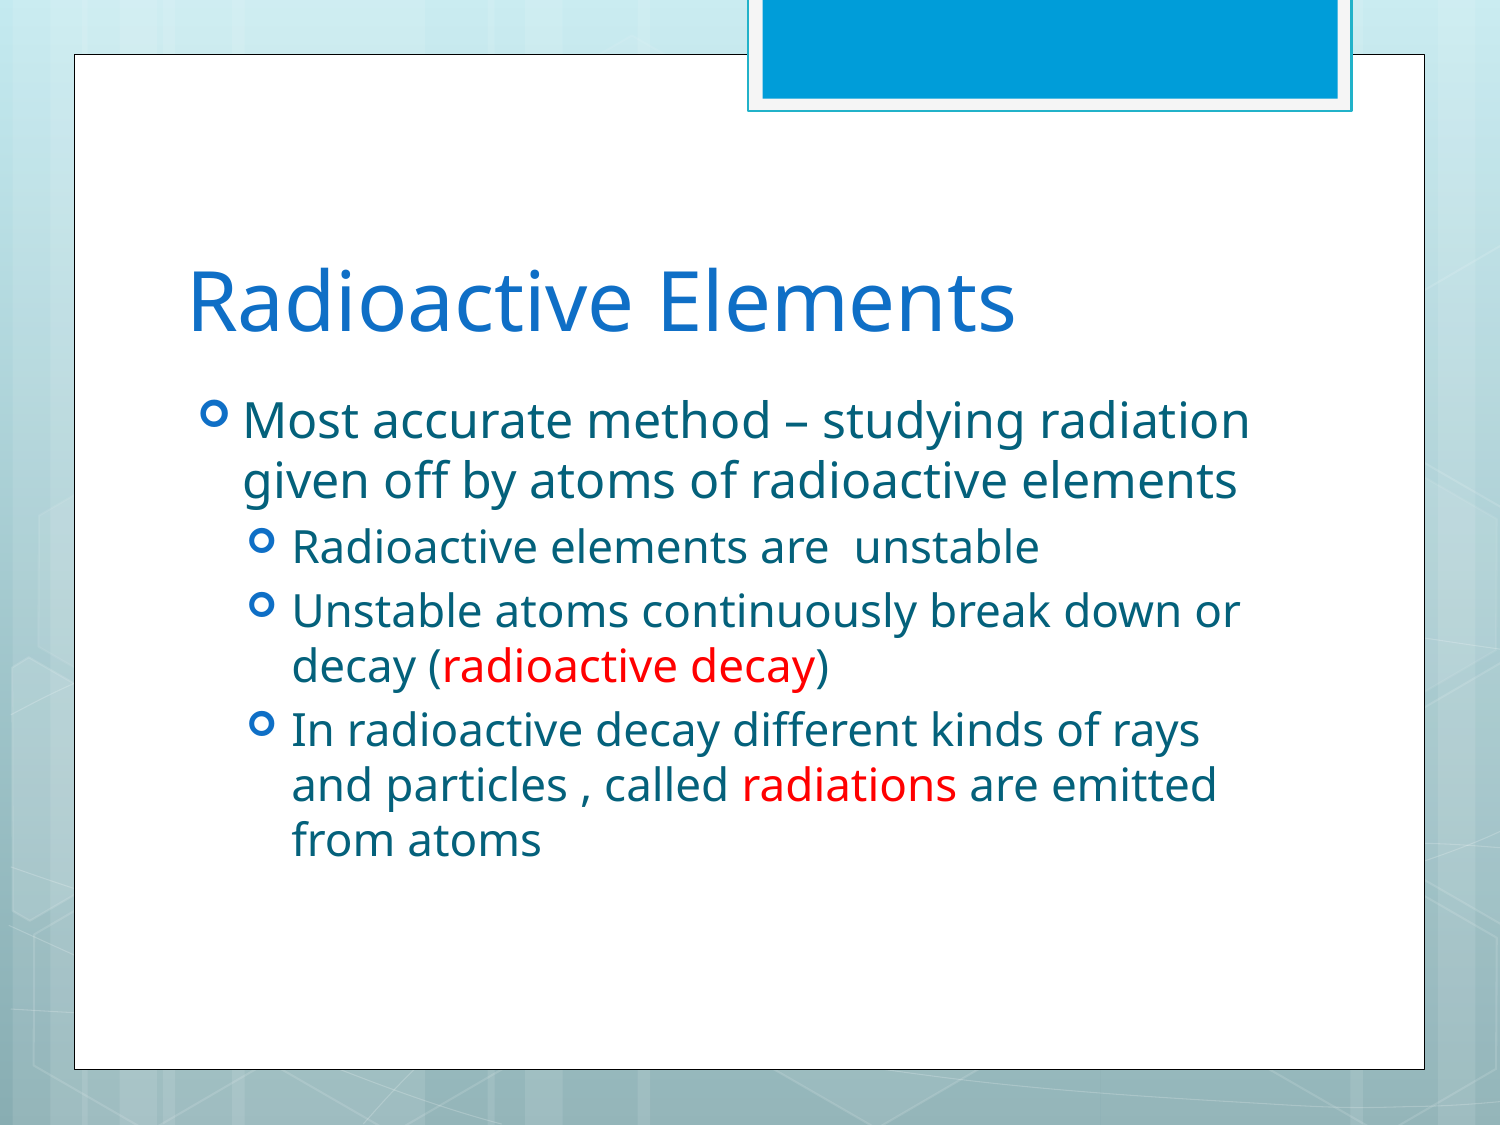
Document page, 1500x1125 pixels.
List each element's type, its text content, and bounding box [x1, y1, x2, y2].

title Radioactive Elements [171, 168, 1324, 357]
list Most accurate method – studying radiation given off by atoms of radioactive elements Radioactive elements are unstable Unstable atoms continuously break down or decay (radioactive decay) In radioactive decay different kinds of rays and particles , called radiations are emitted from atoms [171, 381, 1283, 957]
